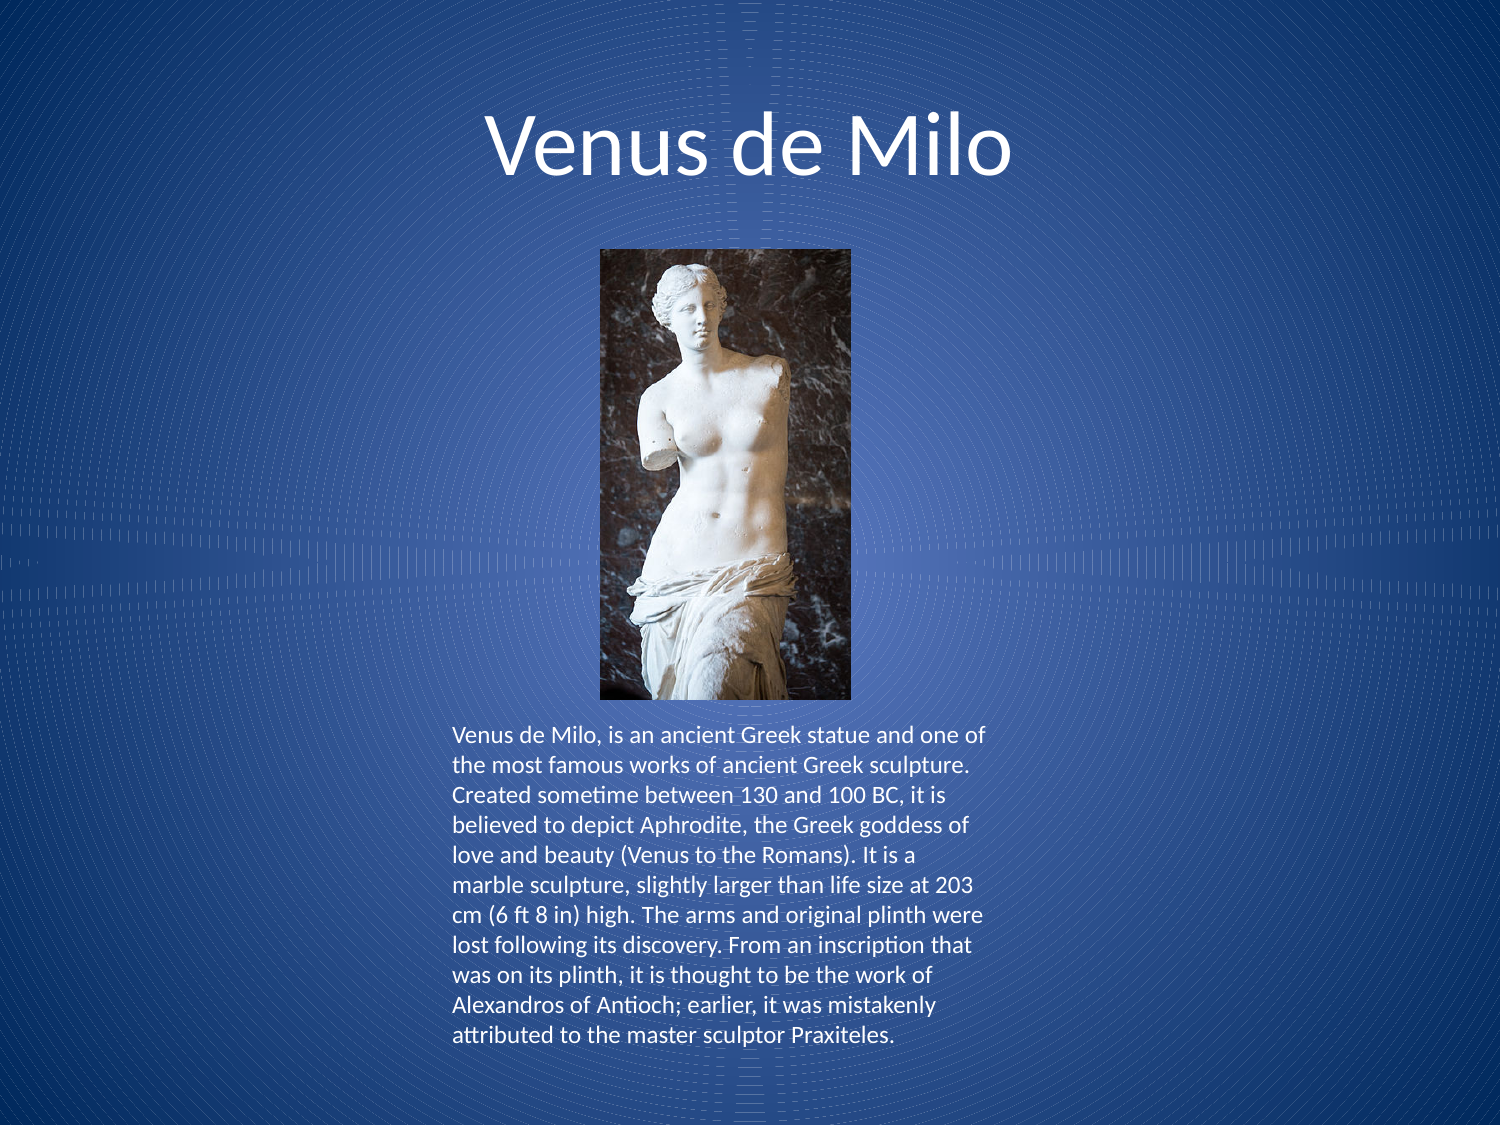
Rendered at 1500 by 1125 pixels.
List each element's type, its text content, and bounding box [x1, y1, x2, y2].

text_box Venus de Milo, is an ancient Greek statue and one of the most famous works of ancient Greek sculpture. Created sometime between 130 and 100 BC, it is believed to depict Aphrodite, the Greek goddess of love and beauty (Venus to the Romans). It is a marble sculpture, slightly larger than life size at 203 cm (6 ft 8 in) high. The arms and original plinth were lost following its discovery. From an inscription that was on its plinth, it is thought to be the work of Alexandros of Antioch; earlier, it was mistakenly attributed to the master sculptor Praxiteles. [437, 711, 1007, 1056]
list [599, 249, 852, 701]
title Venus de Milo [75, 45, 1425, 233]
